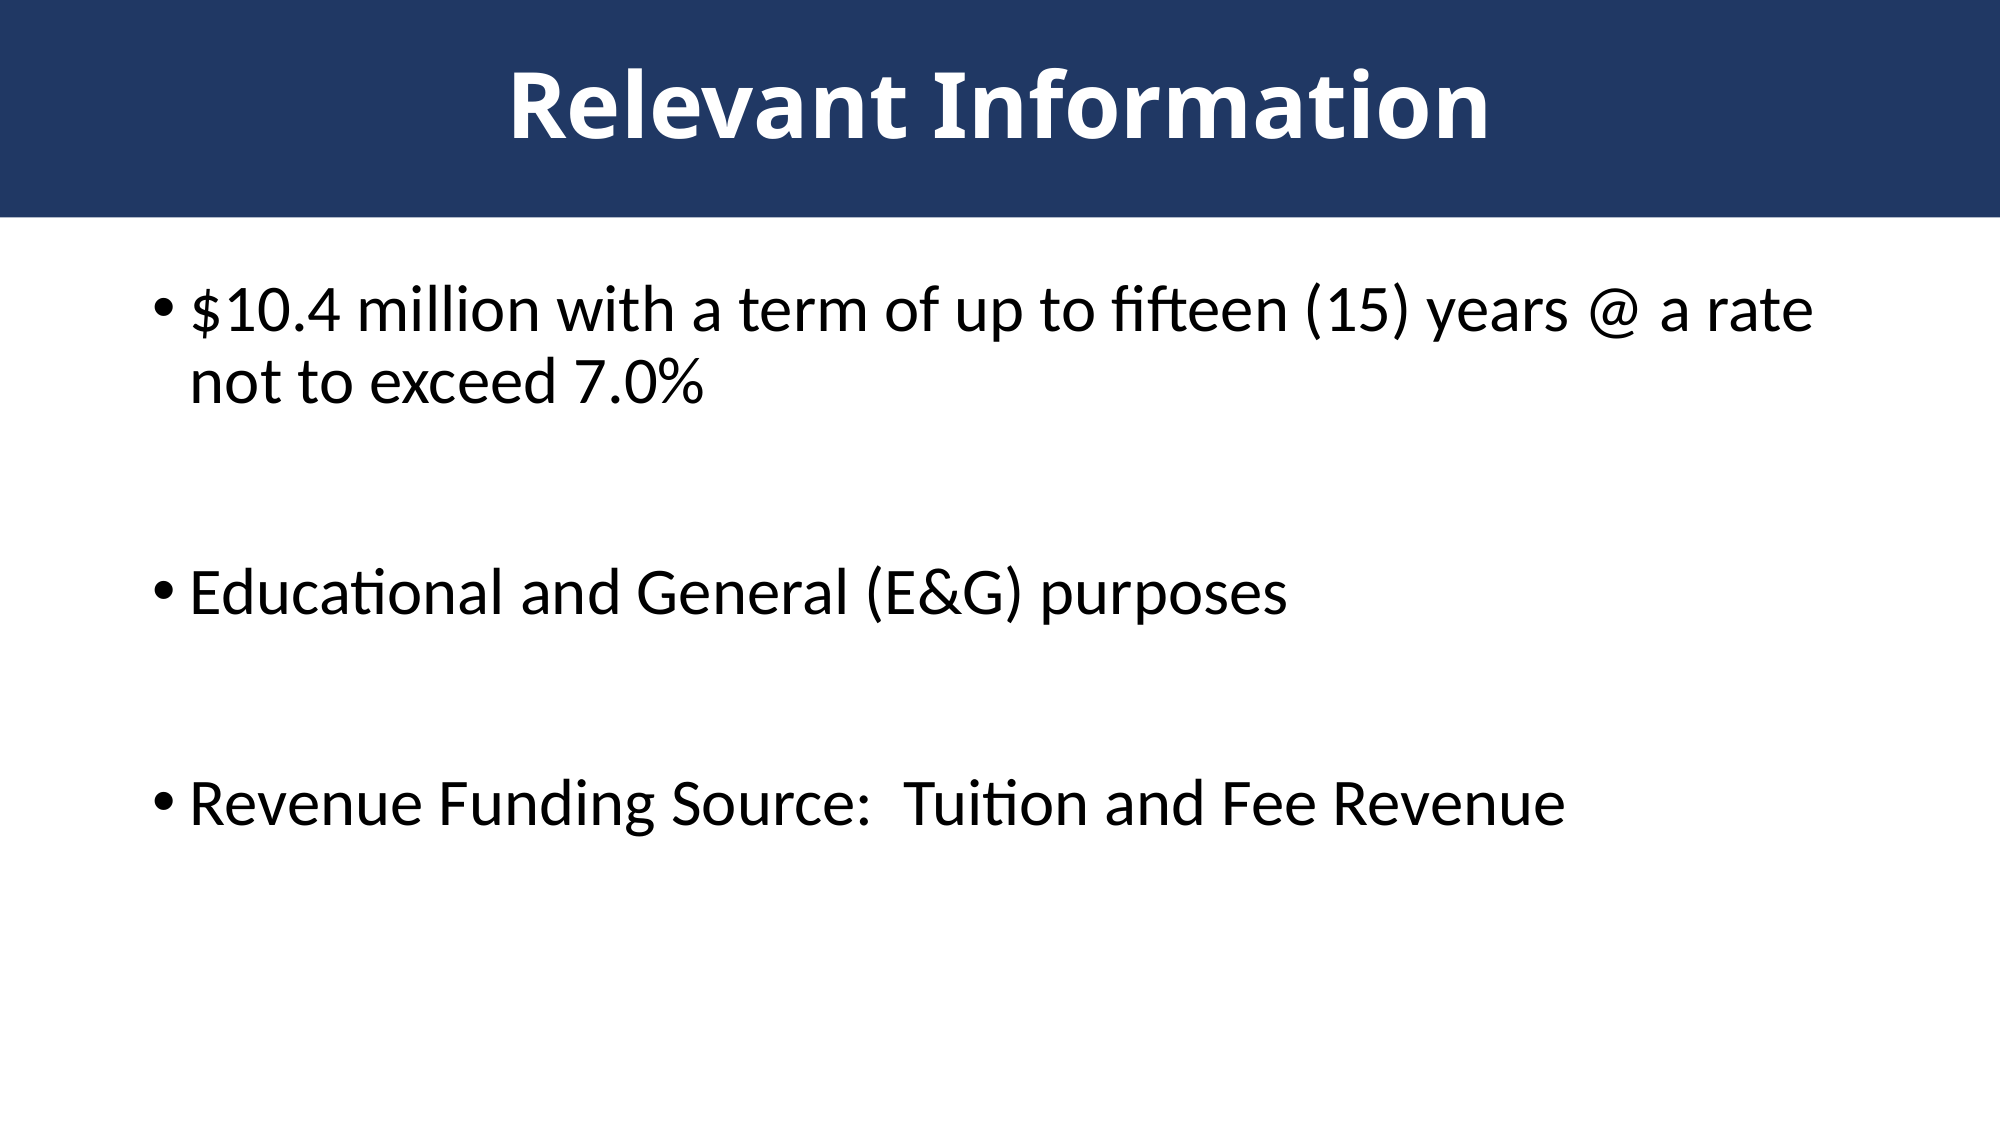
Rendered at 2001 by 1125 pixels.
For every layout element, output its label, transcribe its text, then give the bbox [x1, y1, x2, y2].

list $10.4 million with a term of up to fifteen (15) years @ a rate not to exceed 7.0% Educational and General (E&G) purposes Revenue Funding Source: Tuition and Fee Revenue [137, 266, 1863, 997]
title Relevant Information [0, 0, 2000, 218]
